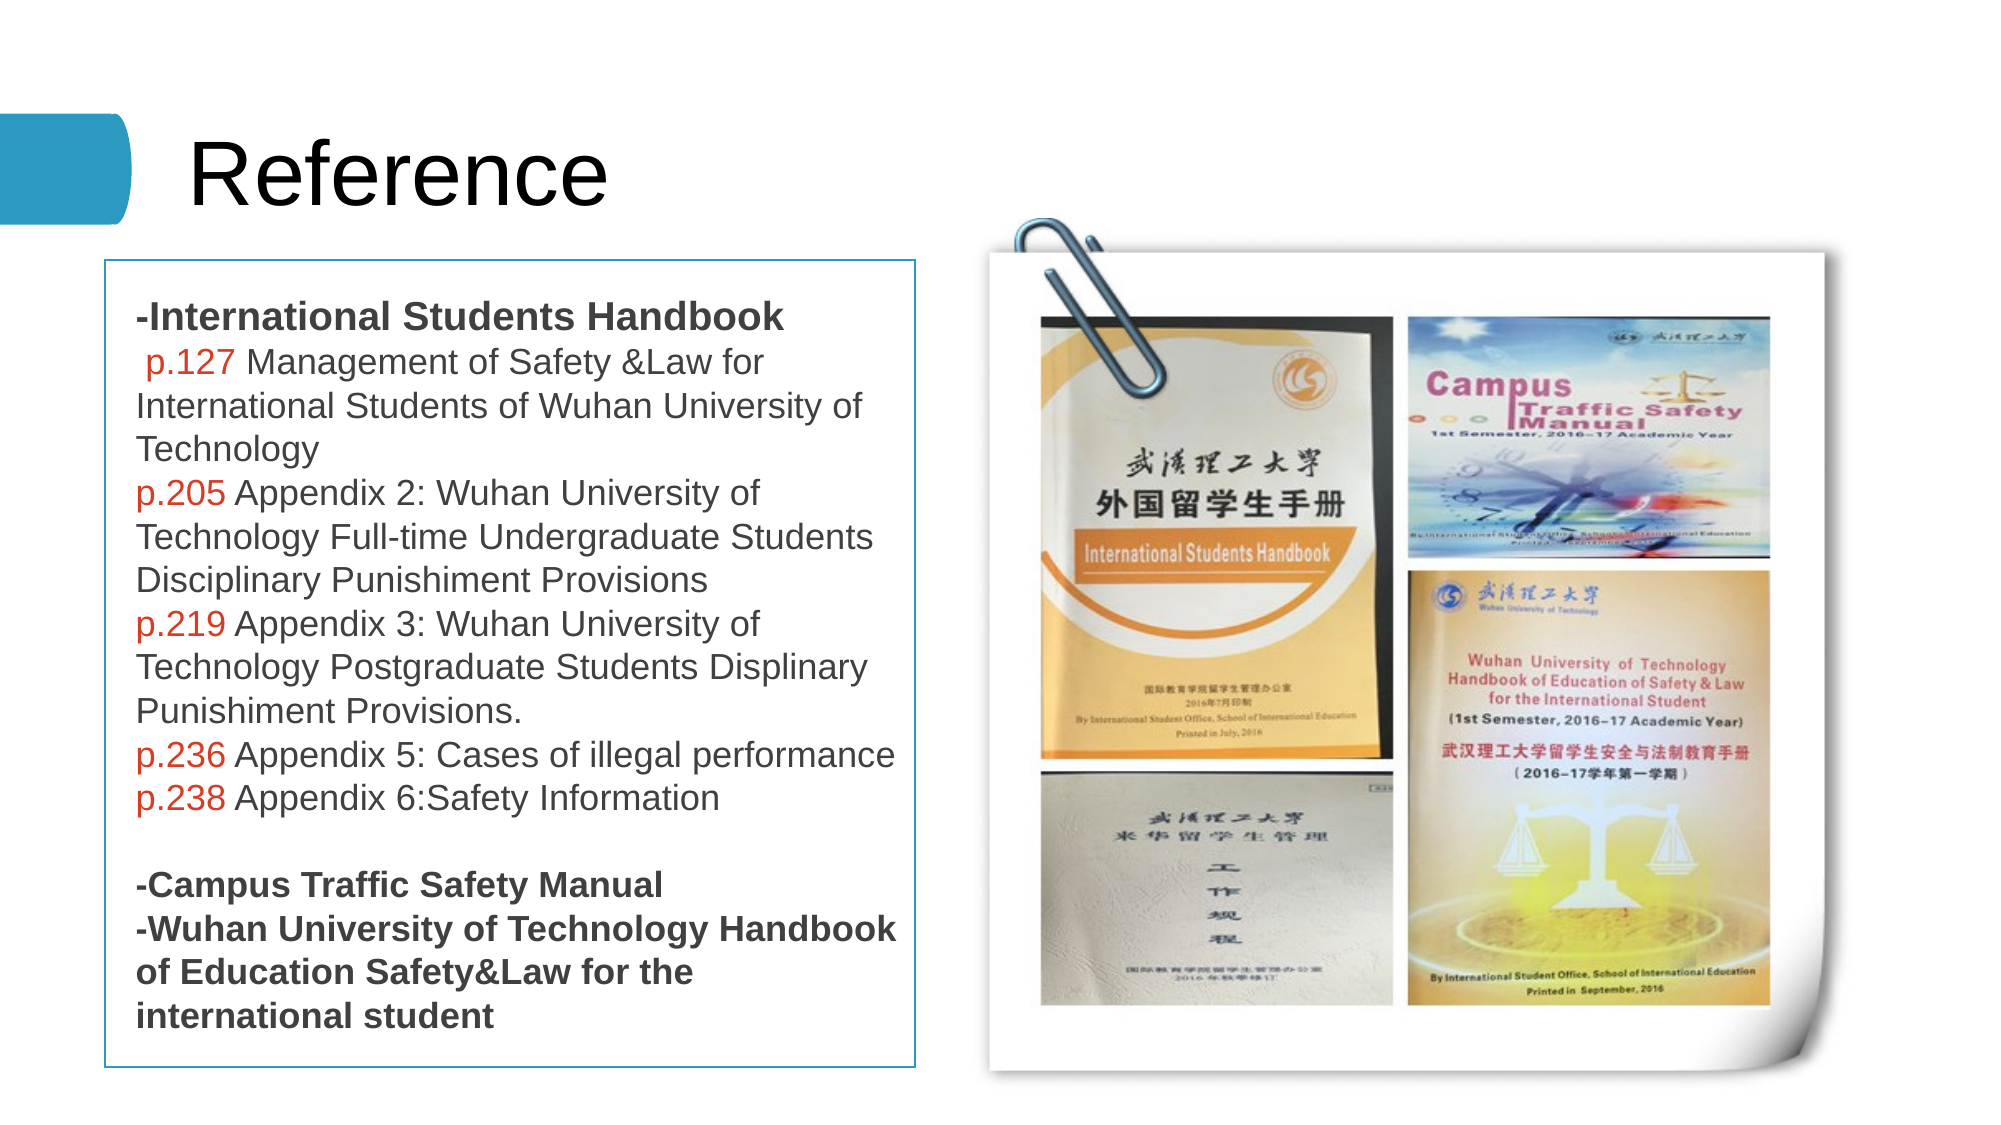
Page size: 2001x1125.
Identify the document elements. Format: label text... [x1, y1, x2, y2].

picture [952, 218, 1863, 1106]
text_box Reference [173, 105, 1717, 232]
text_box [104, 259, 916, 1068]
text_box -International Students Handbook p.127 Management of Safety &Law for International Students of Wuhan University of Technology p.205 Appendix 2: Wuhan University of Technology Full-time Undergraduate Students Disciplinary Punishiment Provisions p.219 Appendix 3: Wuhan University of Technology Postgraduate Students Displinary Punishiment Provisions. p.236 Appendix 5: Cases of illegal performance p.238 Appendix 6:Safety Information -Campus Traffic Safety Manual -Wuhan University of Technology Handbook of Education Safety&Law for the international student [120, 282, 915, 1096]
